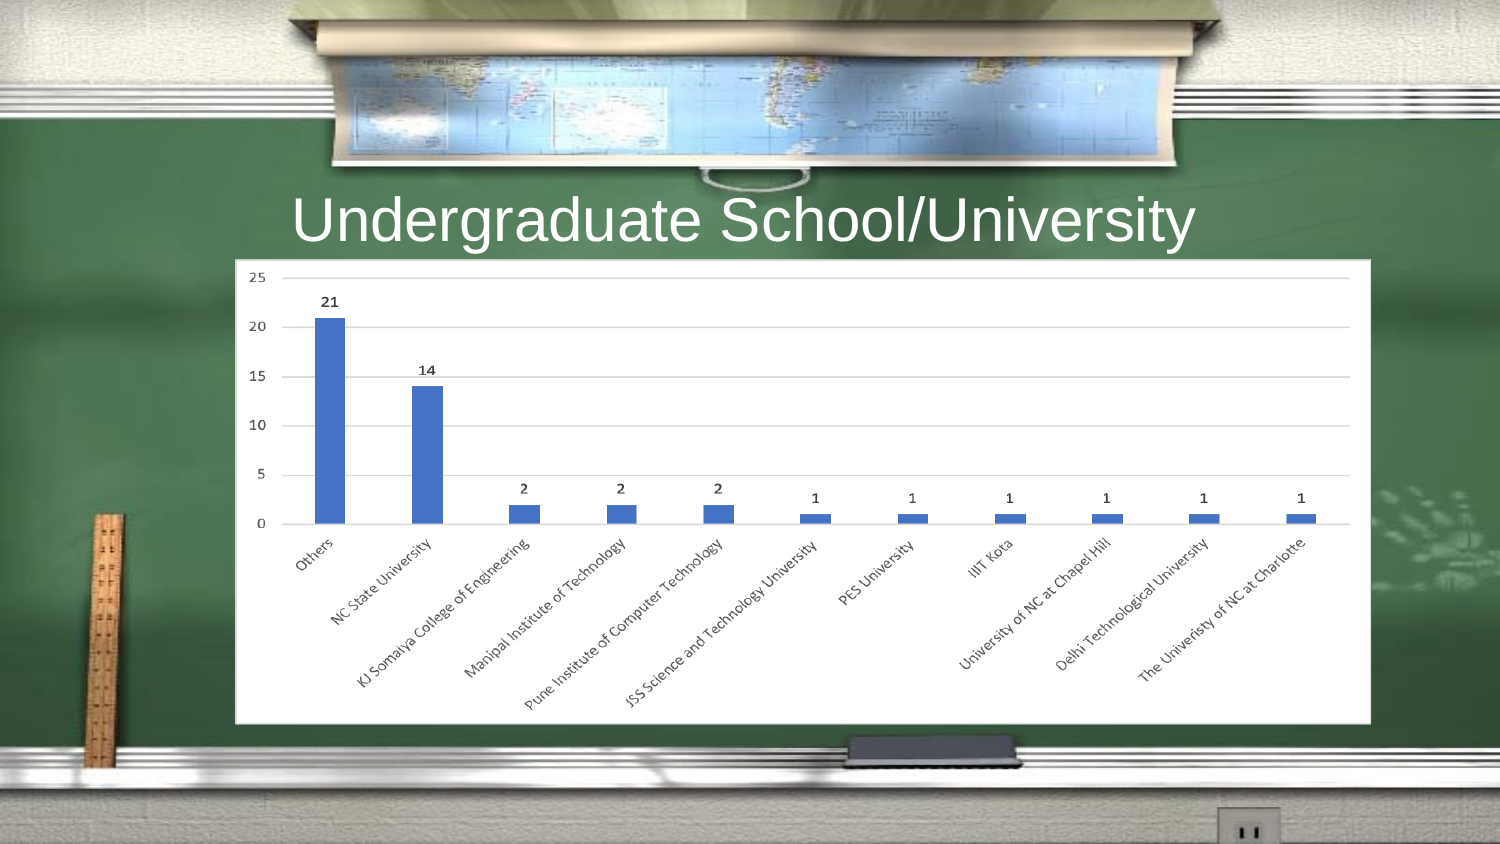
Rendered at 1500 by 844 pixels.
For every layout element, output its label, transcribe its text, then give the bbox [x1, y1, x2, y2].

title Undergraduate School/University [235, 180, 1254, 259]
picture [0, 0, 1500, 844]
